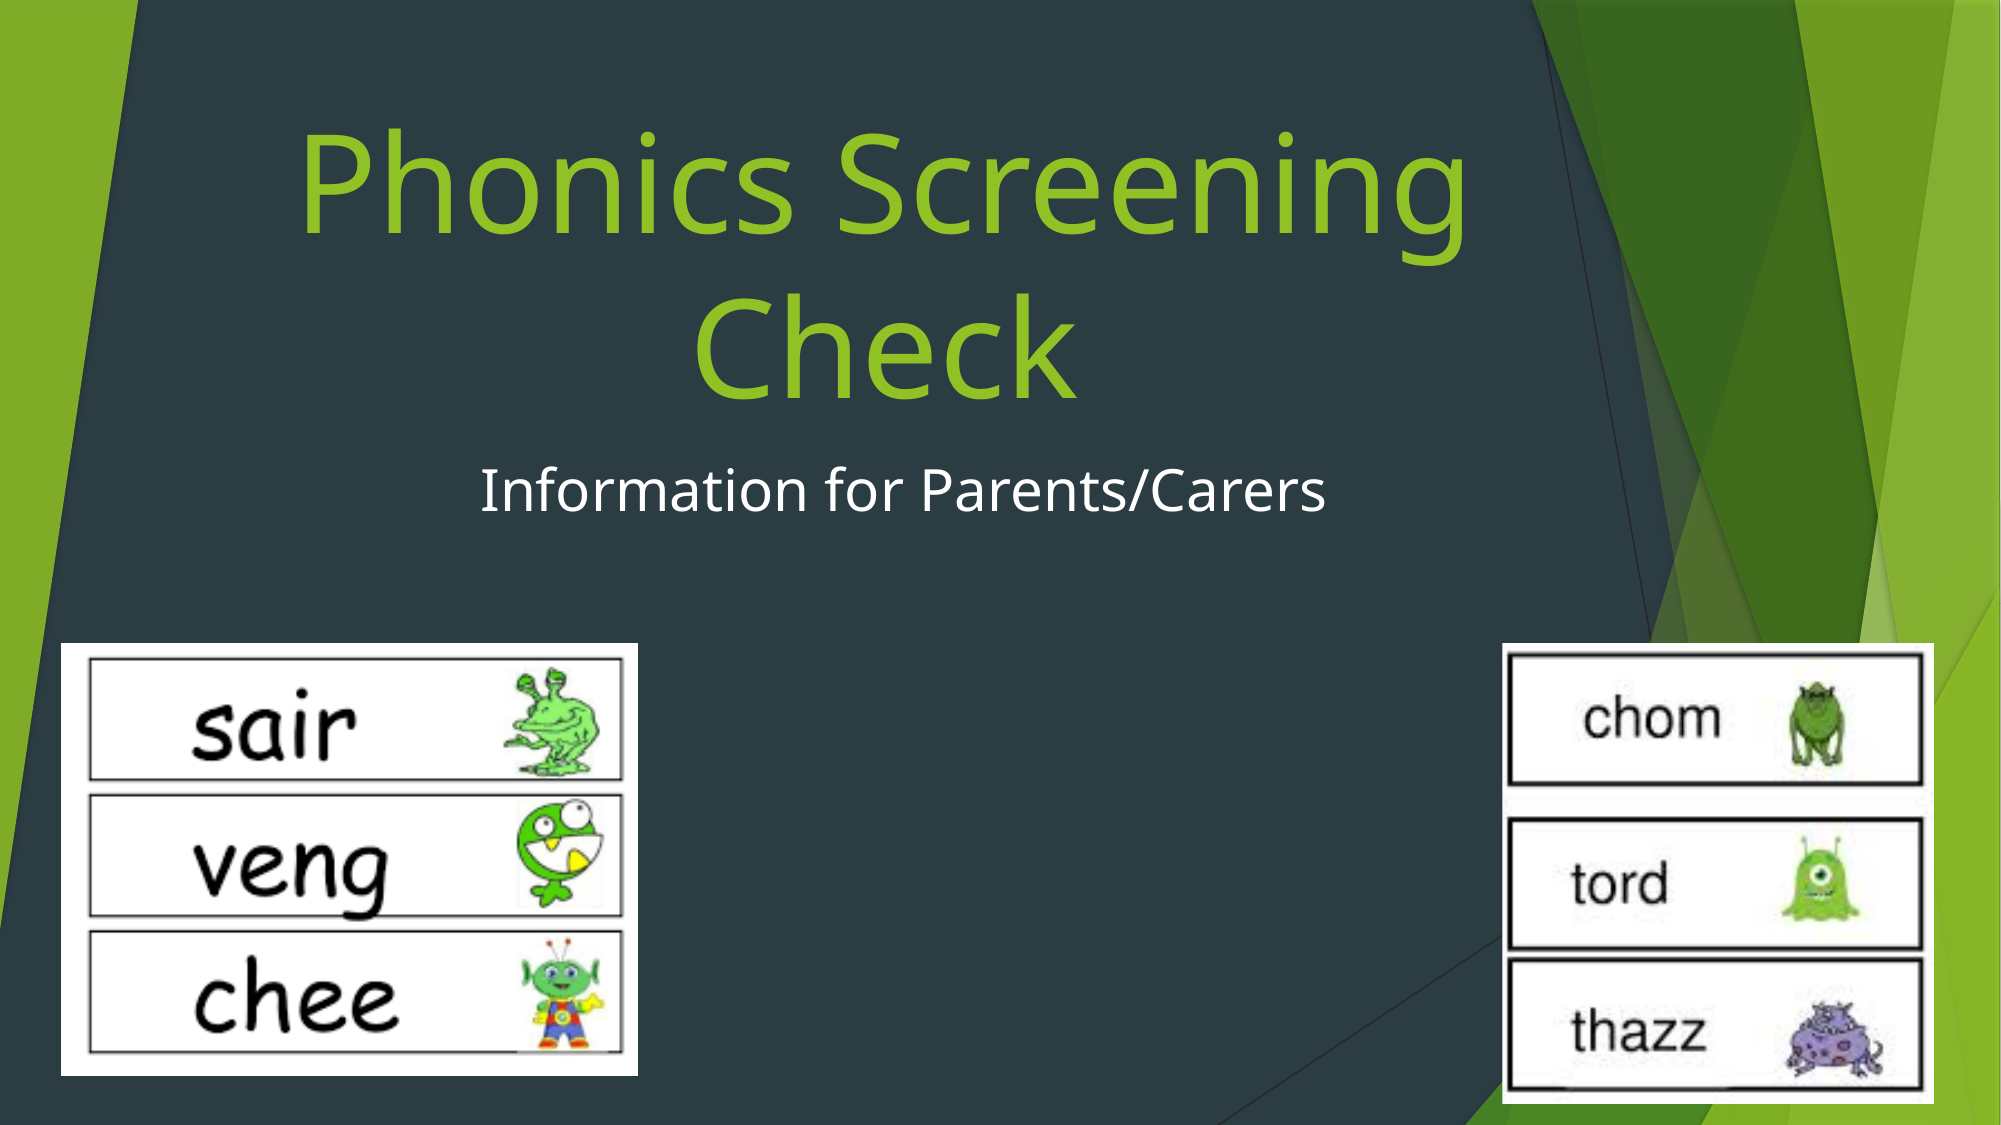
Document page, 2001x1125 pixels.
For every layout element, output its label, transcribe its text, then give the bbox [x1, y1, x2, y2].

picture [60, 643, 638, 1076]
picture [1501, 643, 1935, 1105]
title Phonics Screening Check [247, 163, 1522, 434]
subtitle Information for Parents/Carers [83, 445, 1358, 626]
